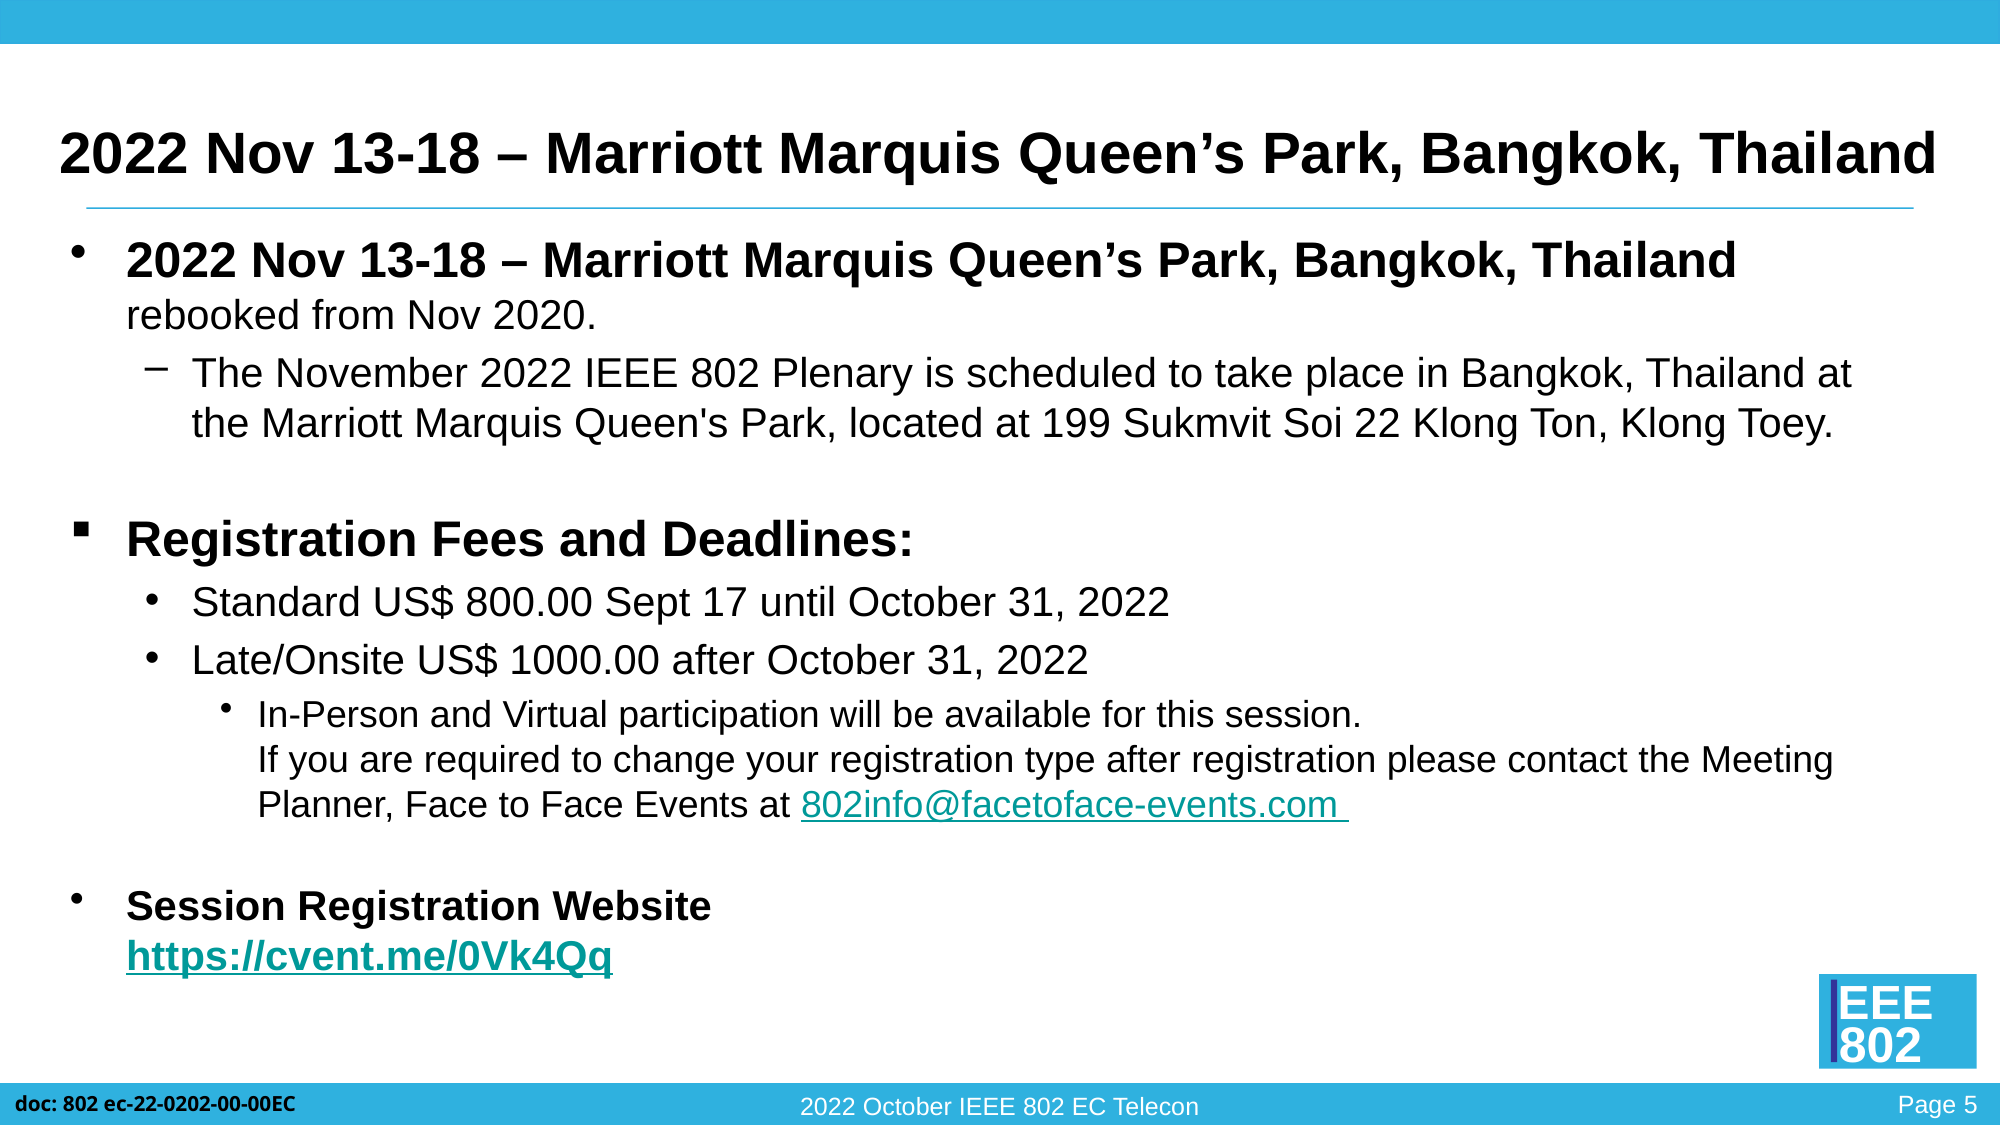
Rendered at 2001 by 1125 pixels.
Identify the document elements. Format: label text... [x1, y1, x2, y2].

list 2022 Nov 13-18 – Marriott Marquis Queen’s Park, Bangkok, Thailand rebooked from Nov 2020. The November 2022 IEEE 802 Plenary is scheduled to take place in Bangkok, Thailand at the Marriott Marquis Queen's Park, located at 199 Sukmvit Soi 22 Klong Ton, Klong Toey. Registration Fees and Deadlines: Standard US$ 800.00 Sept 17 until October 31, 2022 Late/Onsite US$ 1000.00 after October 31, 2022 In-Person and Virtual participation will be available for this session. If you are required to change your registration type after registration please contact the Meeting Planner, Face to Face Events at 802info@facetoface-events.com Session Registration Website https://cvent.me/0Vk4Qq [54, 220, 1925, 1075]
title 2022 Nov 13-18 – Marriott Marquis Queen’s Park, Bangkok, Thailand [39, 84, 1960, 215]
